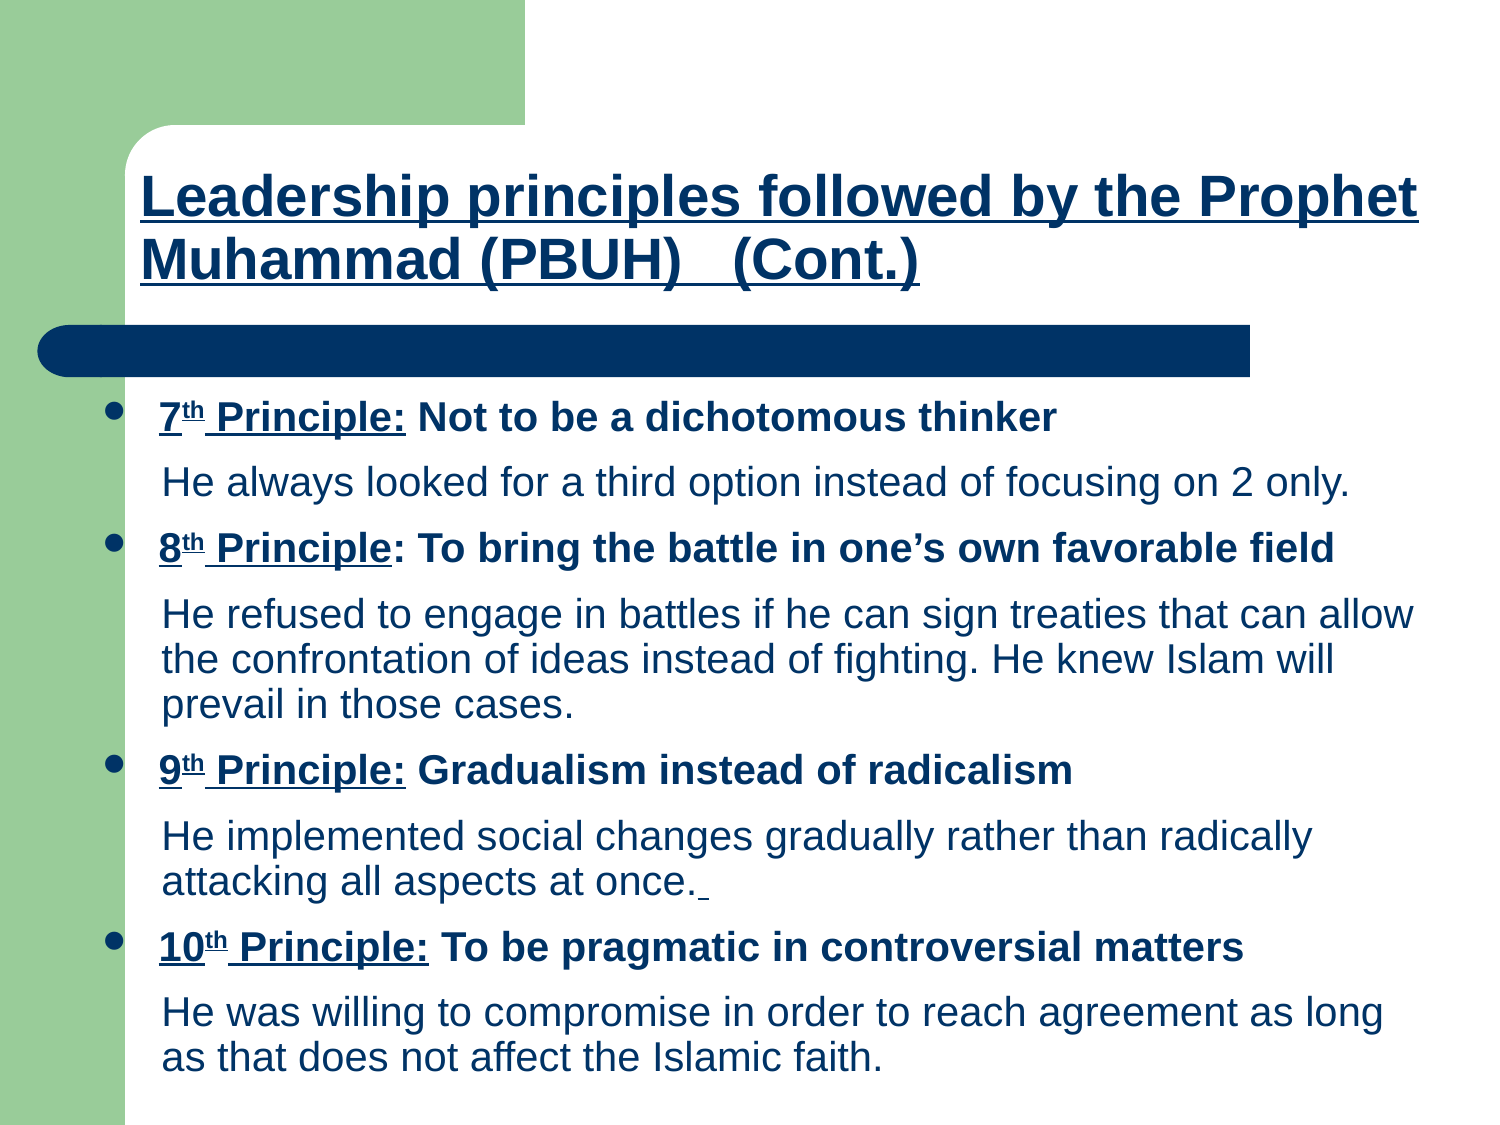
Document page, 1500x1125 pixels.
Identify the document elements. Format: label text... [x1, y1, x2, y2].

title Leadership principles followed by the Prophet Muhammad (PBUH) (Cont.) [124, 24, 1500, 300]
list 7th Principle: Not to be a dichotomous thinker He always looked for a third option instead of focusing on 2 only. 8th Principle: To bring the battle in one’s own favorable field He refused to engage in battles if he can sign treaties that can allow the confrontation of ideas instead of fighting. He knew Islam will prevail in those cases. 9th Principle: Gradualism instead of radicalism He implemented social changes gradually rather than radically attacking all aspects at once. 10th Principle: To be pragmatic in controversial matters He was willing to compromise in order to reach agreement as long as that does not affect the Islamic faith. [87, 387, 1451, 1013]
